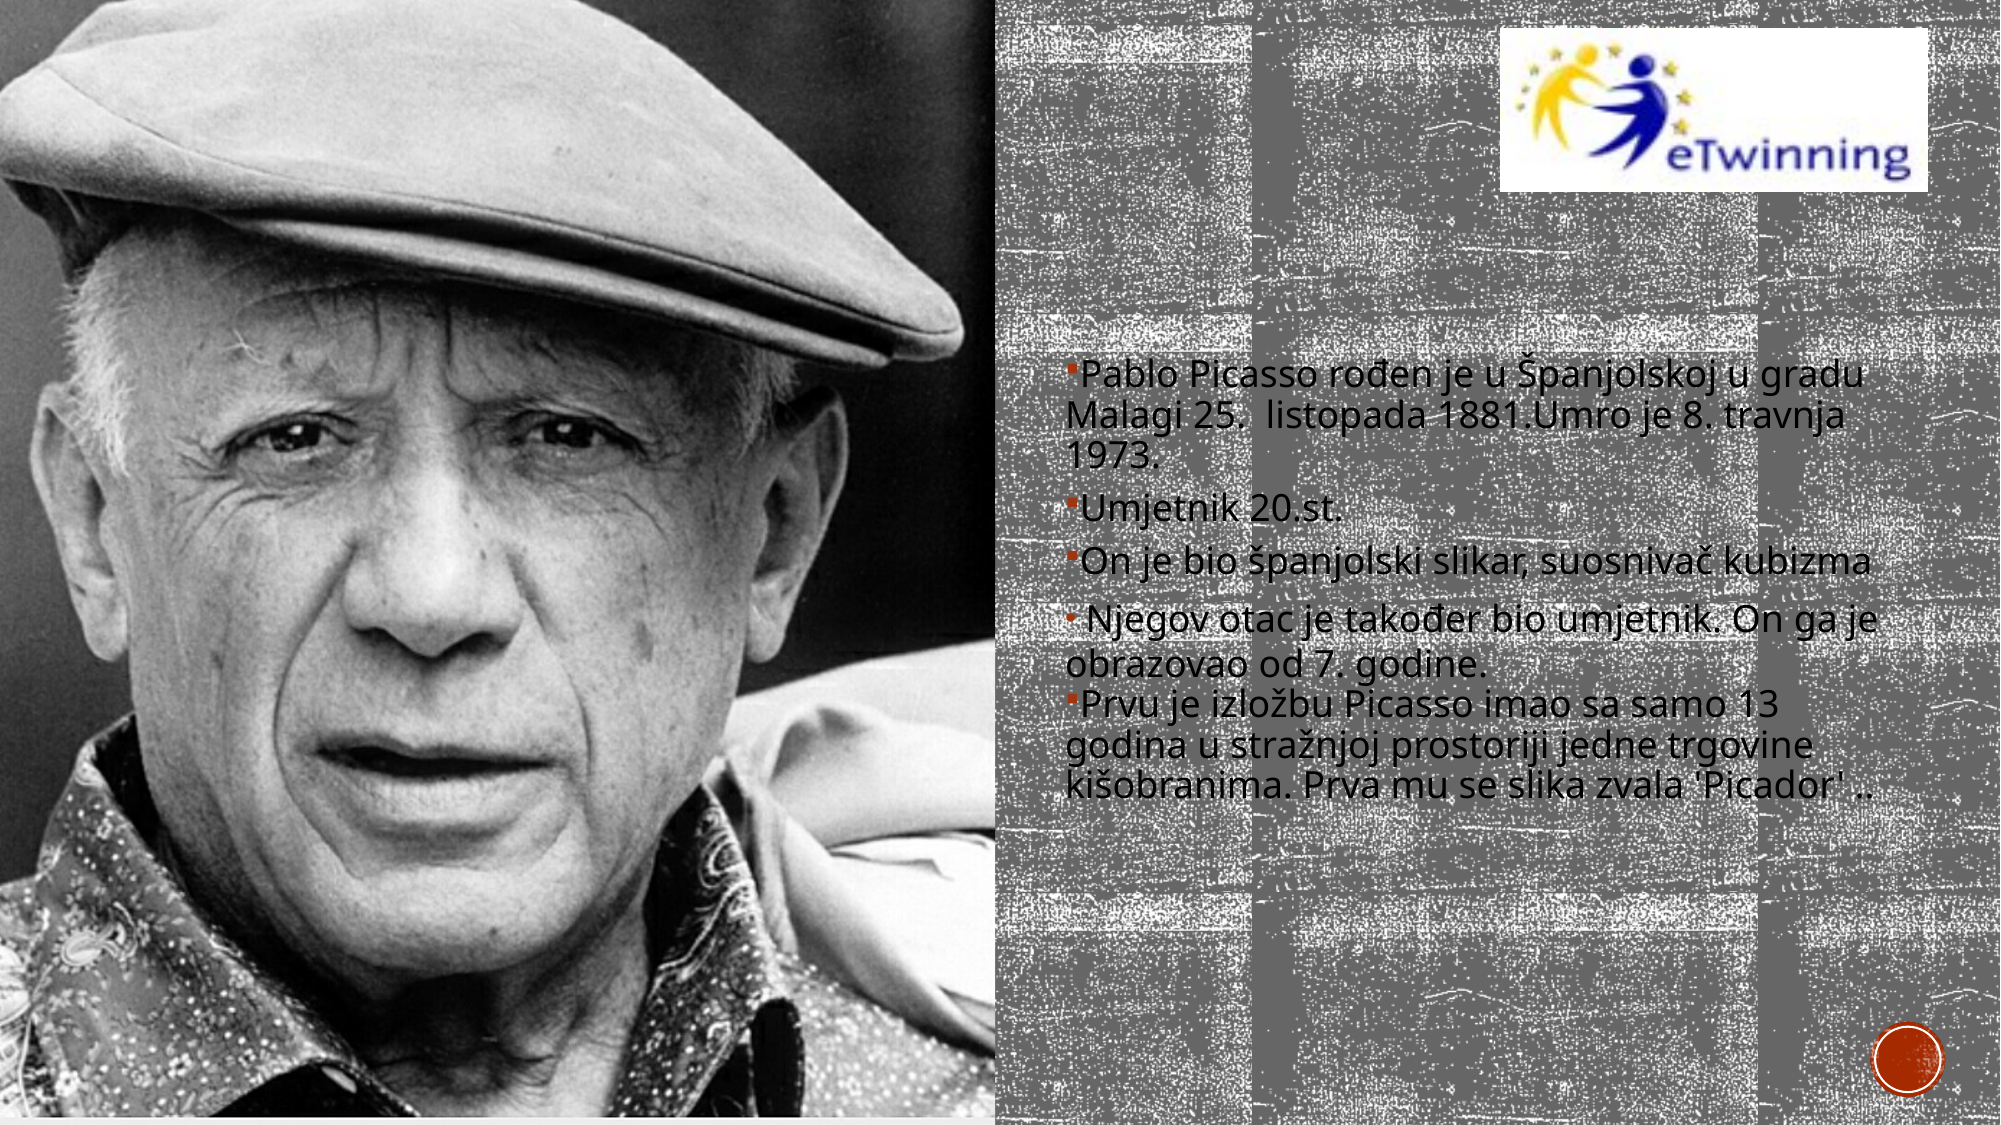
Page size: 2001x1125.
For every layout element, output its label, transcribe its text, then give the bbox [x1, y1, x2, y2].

text_box [996, 0, 2000, 1125]
text_box Pablo Picasso rođen je u Španjolskoj u gradu Malagi 25. listopada 1881.Umro je 8. travnja 1973. Umjetnik 20.st. On je bio španjolski slikar, suosnivač kubizma Njegov otac je također bio umjetnik. On ga je obrazovao od 7. godine. Prvu je izložbu Picasso imao sa samo 13 godina u stražnjoj prostoriji jedne trgovine kišobranima. Prva mu se slika zvala 'Picador' .. [1050, 347, 1920, 1013]
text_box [1872, 1024, 1944, 1096]
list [1503, 31, 1925, 190]
picture [0, 0, 996, 1125]
